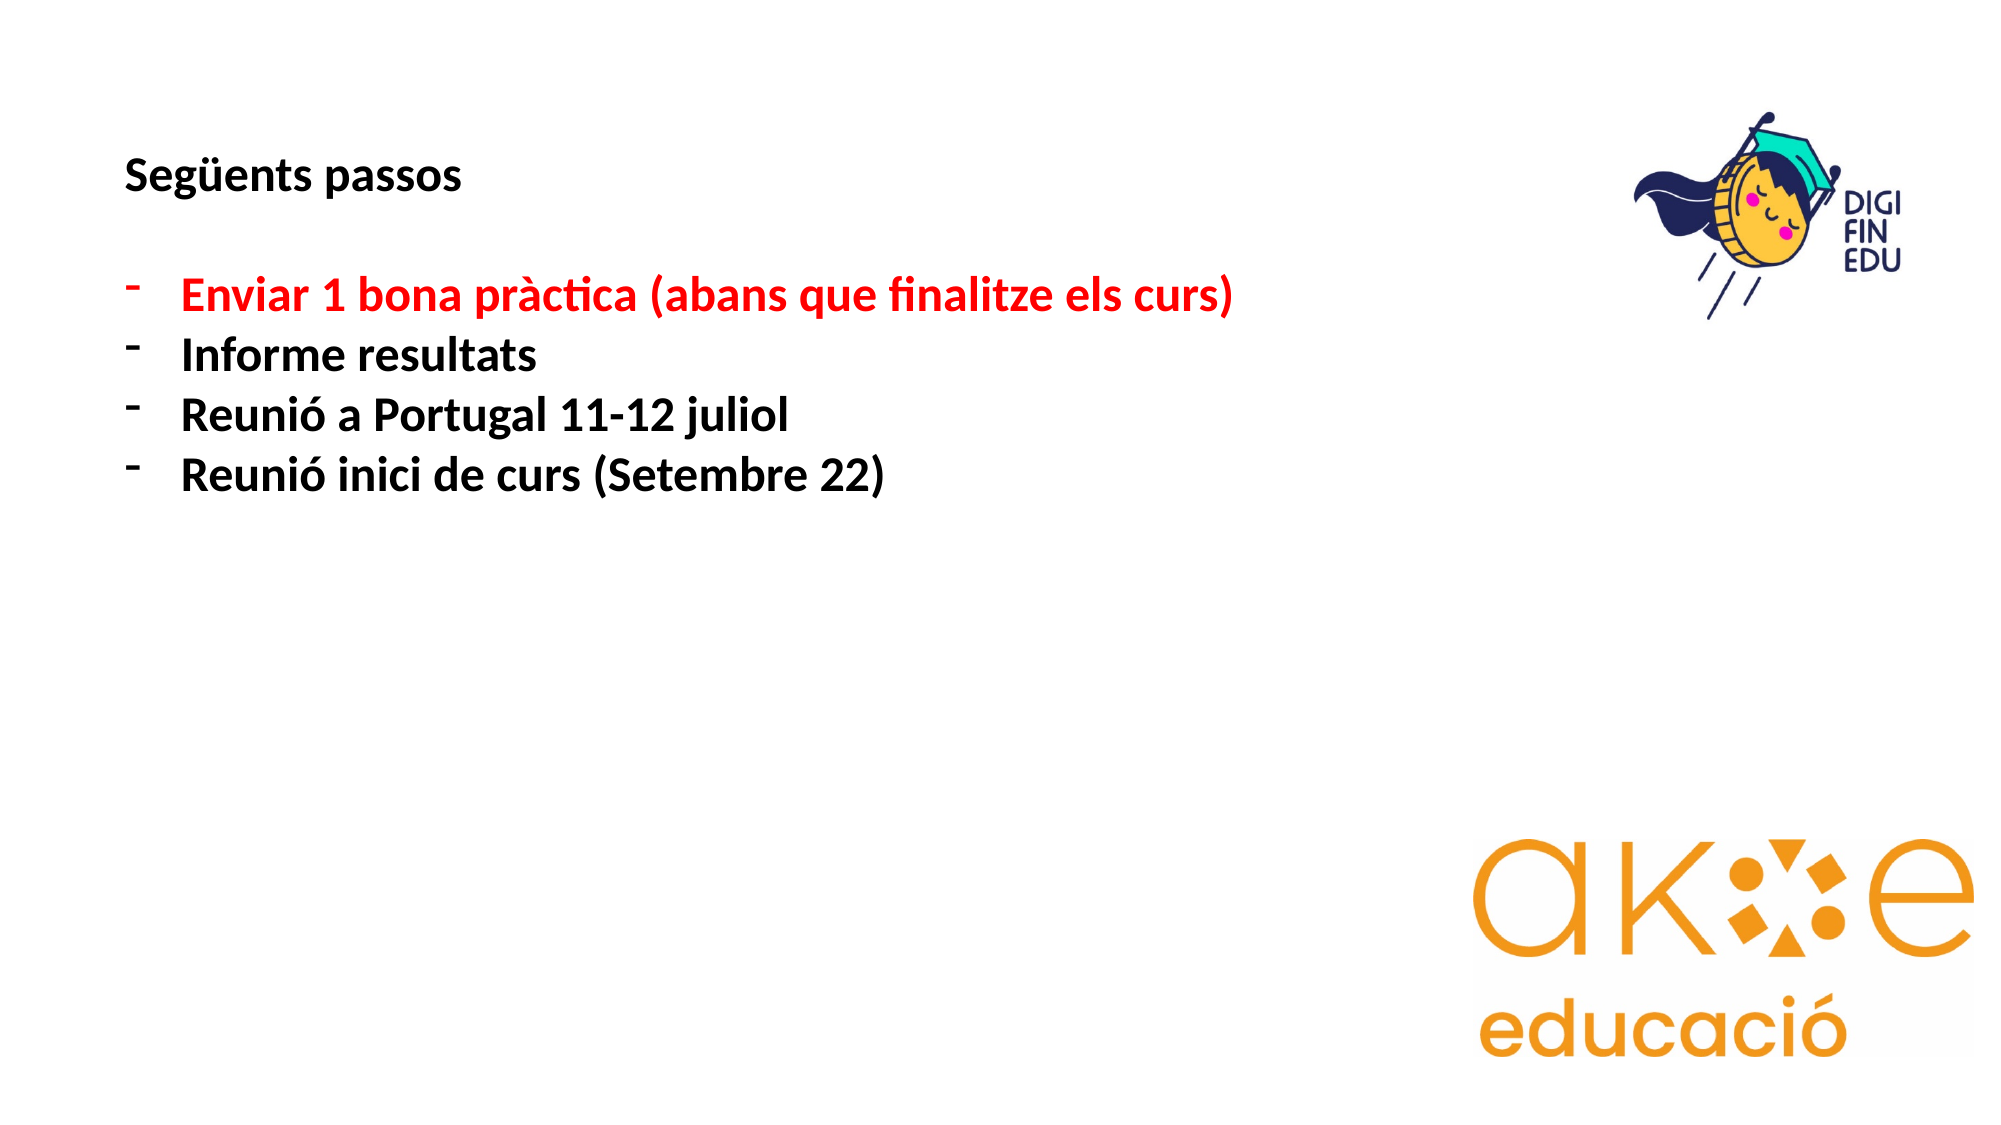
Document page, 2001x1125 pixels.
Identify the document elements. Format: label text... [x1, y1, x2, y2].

picture [1629, 73, 1910, 354]
picture [1473, 839, 1974, 1057]
text_box Següents passos Enviar 1 bona pràctica (abans que finalitze els curs) Informe resultats Reunió a Portugal 11-12 juliol Reunió inici de curs (Setembre 22) [109, 133, 1377, 569]
